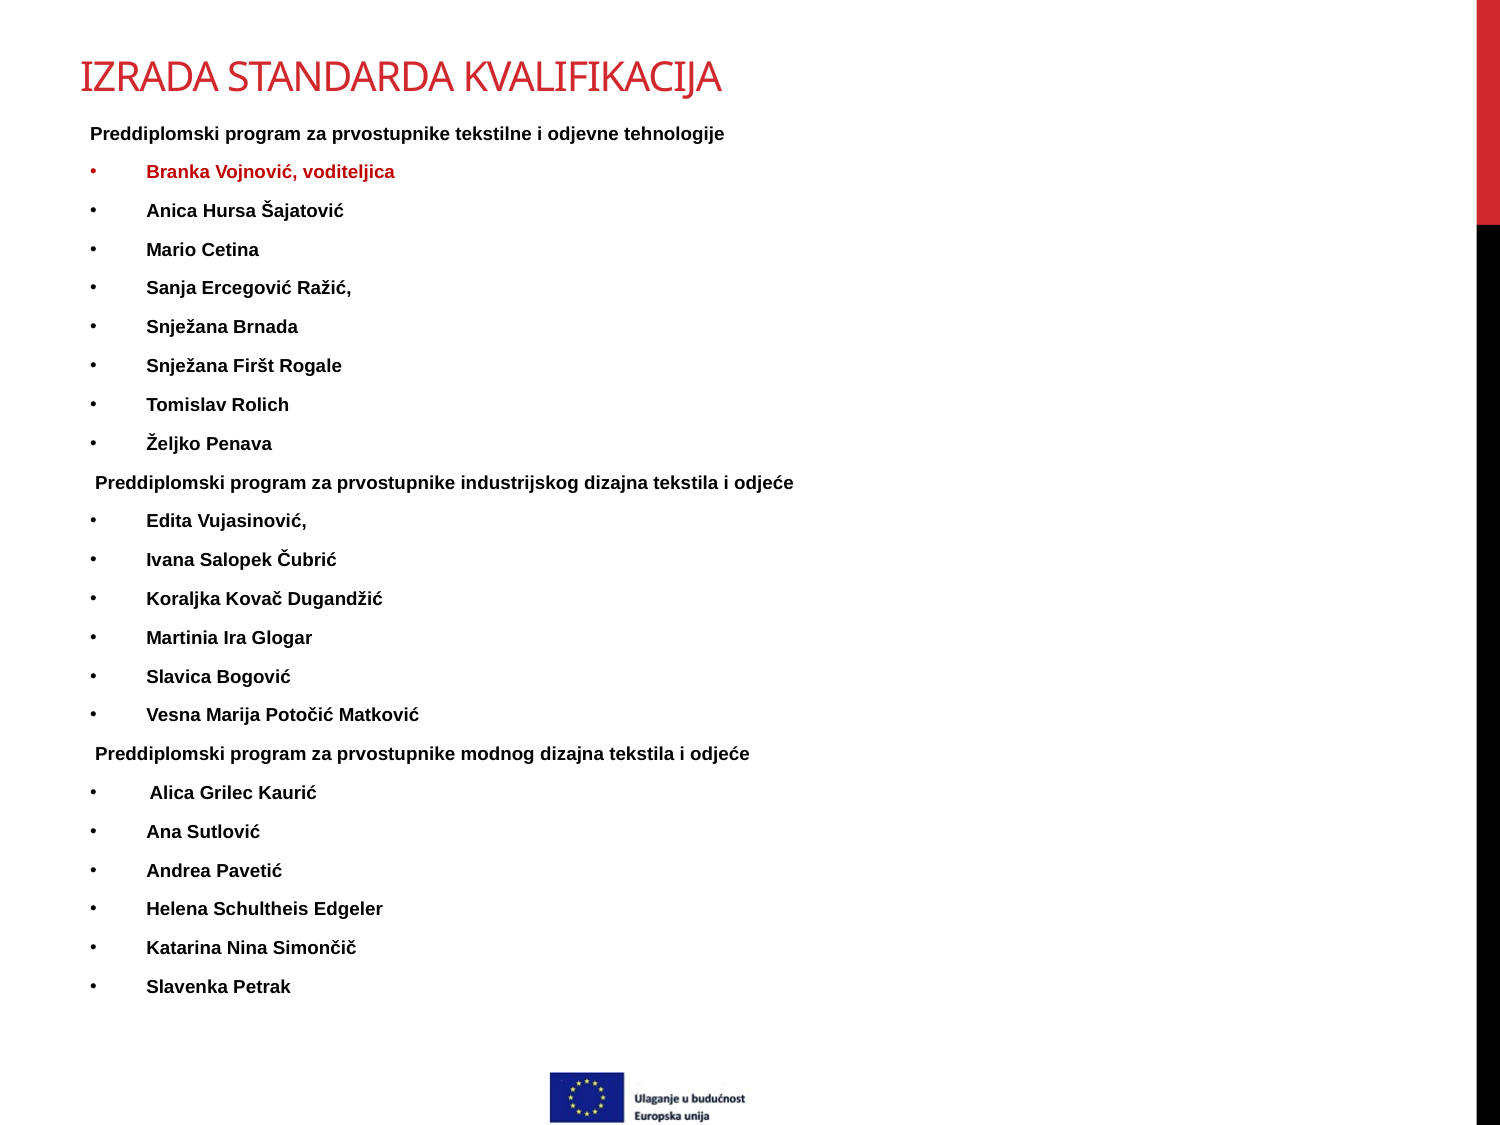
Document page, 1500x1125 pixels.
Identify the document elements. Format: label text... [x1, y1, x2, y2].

picture [548, 1072, 750, 1125]
list Preddiplomski program za prvostupnike tekstilne i odjevne tehnologije Branka Vojnović, voditeljica Anica Hursa Šajatović Mario Cetina Sanja Ercegović Ražić, Snježana Brnada Snježana Firšt Rogale Tomislav Rolich Željko Penava Preddiplomski program za prvostupnike industrijskog dizajna tekstila i odjeće Edita Vujasinović, Ivana Salopek Čubrić Koraljka Kovač Dugandžić Martinia Ira Glogar Slavica Bogović Vesna Marija Potočić Matković Preddiplomski program za prvostupnike modnog dizajna tekstila i odjeće Alica Grilec Kaurić Ana Sutlović Andrea Pavetić Helena Schultheis Edgeler Katarina Nina Simončič Slavenka Petrak [75, 113, 1425, 1106]
title Izrada standarda kvalifikacija [64, 42, 1447, 108]
